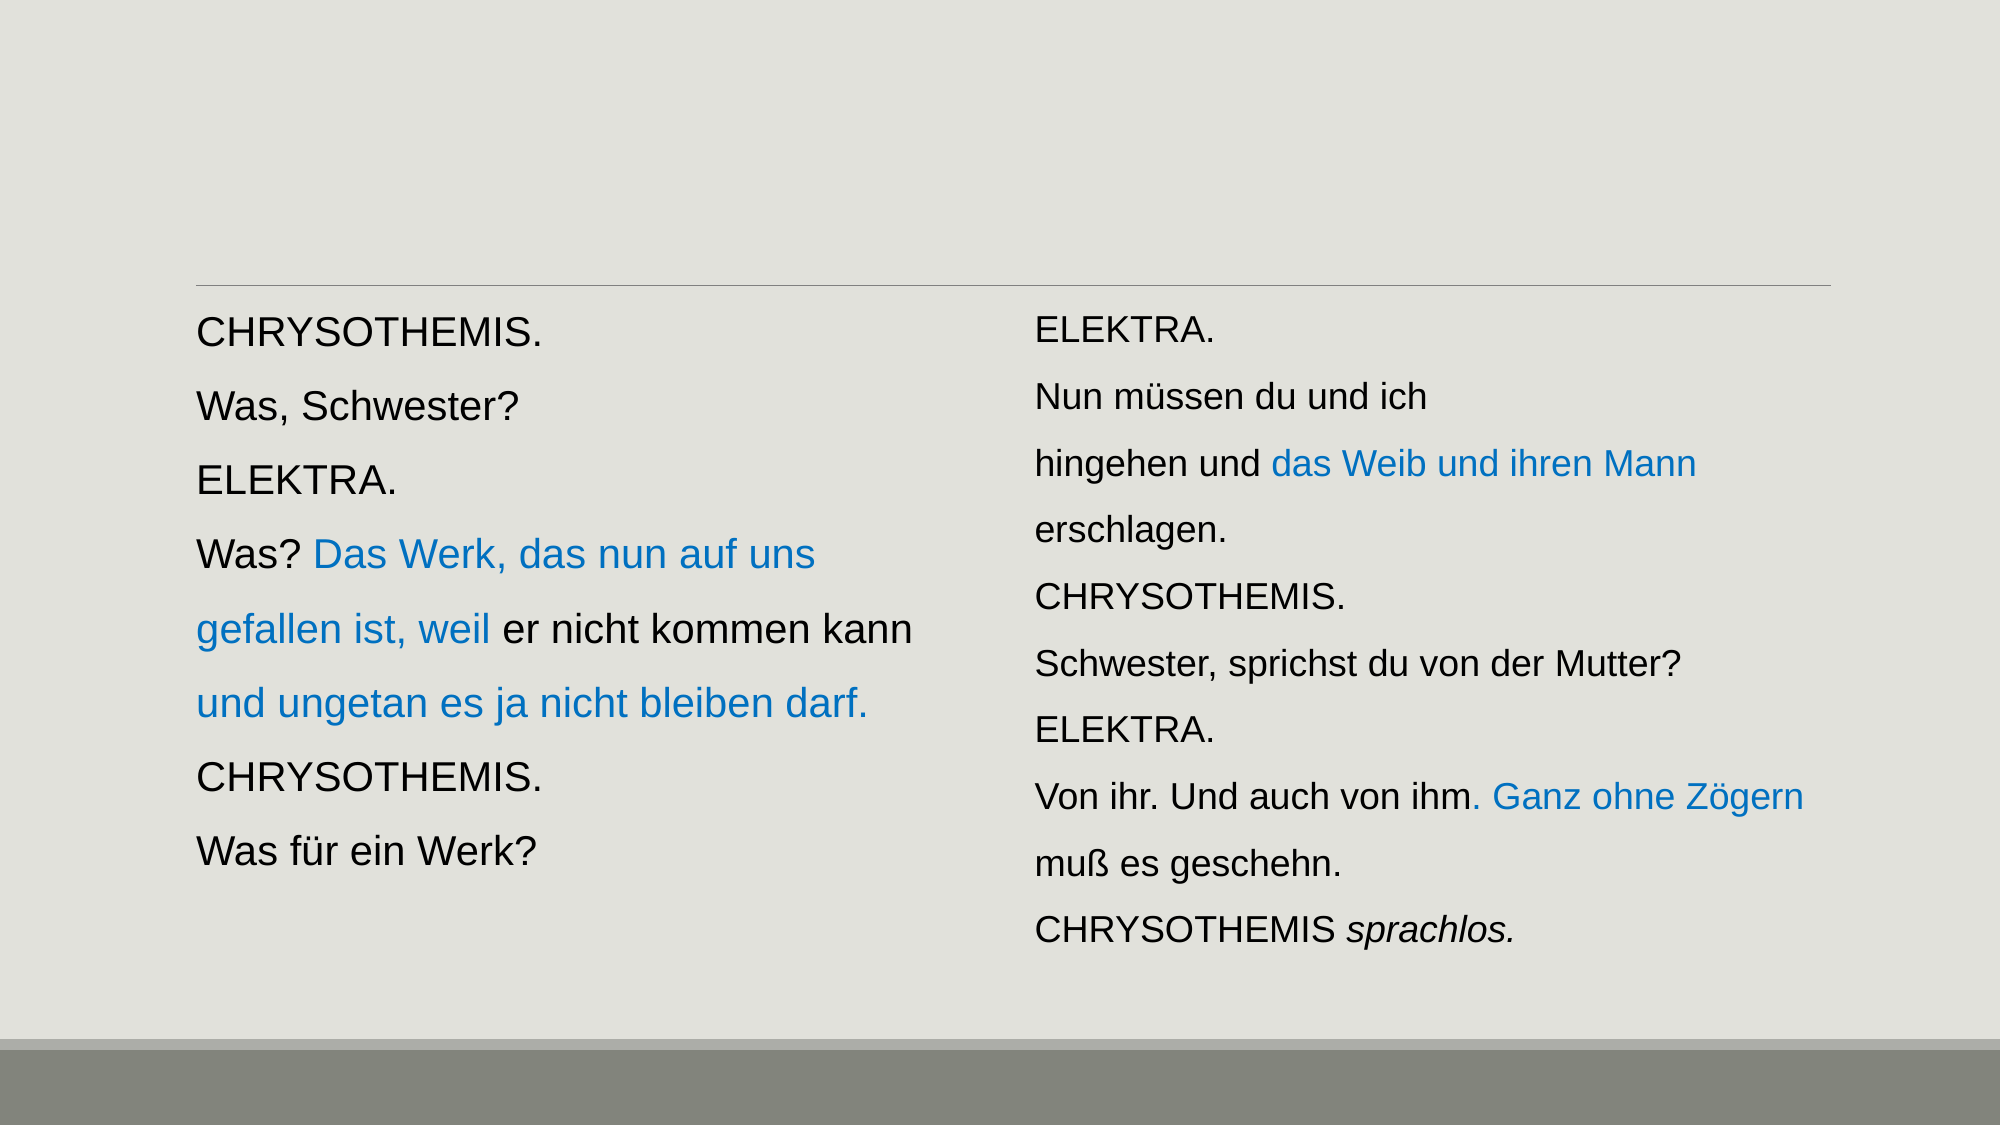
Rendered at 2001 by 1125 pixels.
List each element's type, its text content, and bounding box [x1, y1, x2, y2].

list CHRYSOTHEMIS. Was, Schwester? ELEKTRA. Was? Das Werk, das nun auf uns gefallen ist, weil er nicht kommen kann und ungetan es ja nicht bleiben darf. CHRYSOTHEMIS. Was für ein Werk? [180, 302, 990, 963]
list ELEKTRA. Nun müssen du und ich hingehen und das Weib und ihren Mann erschlagen. CHRYSOTHEMIS. Schwester, sprichst du von der Mutter? ELEKTRA. Von ihr. Und auch von ihm. Ganz ohne Zögern muß es geschehn. CHRYSOTHEMIS sprachlos. [1020, 302, 1830, 963]
